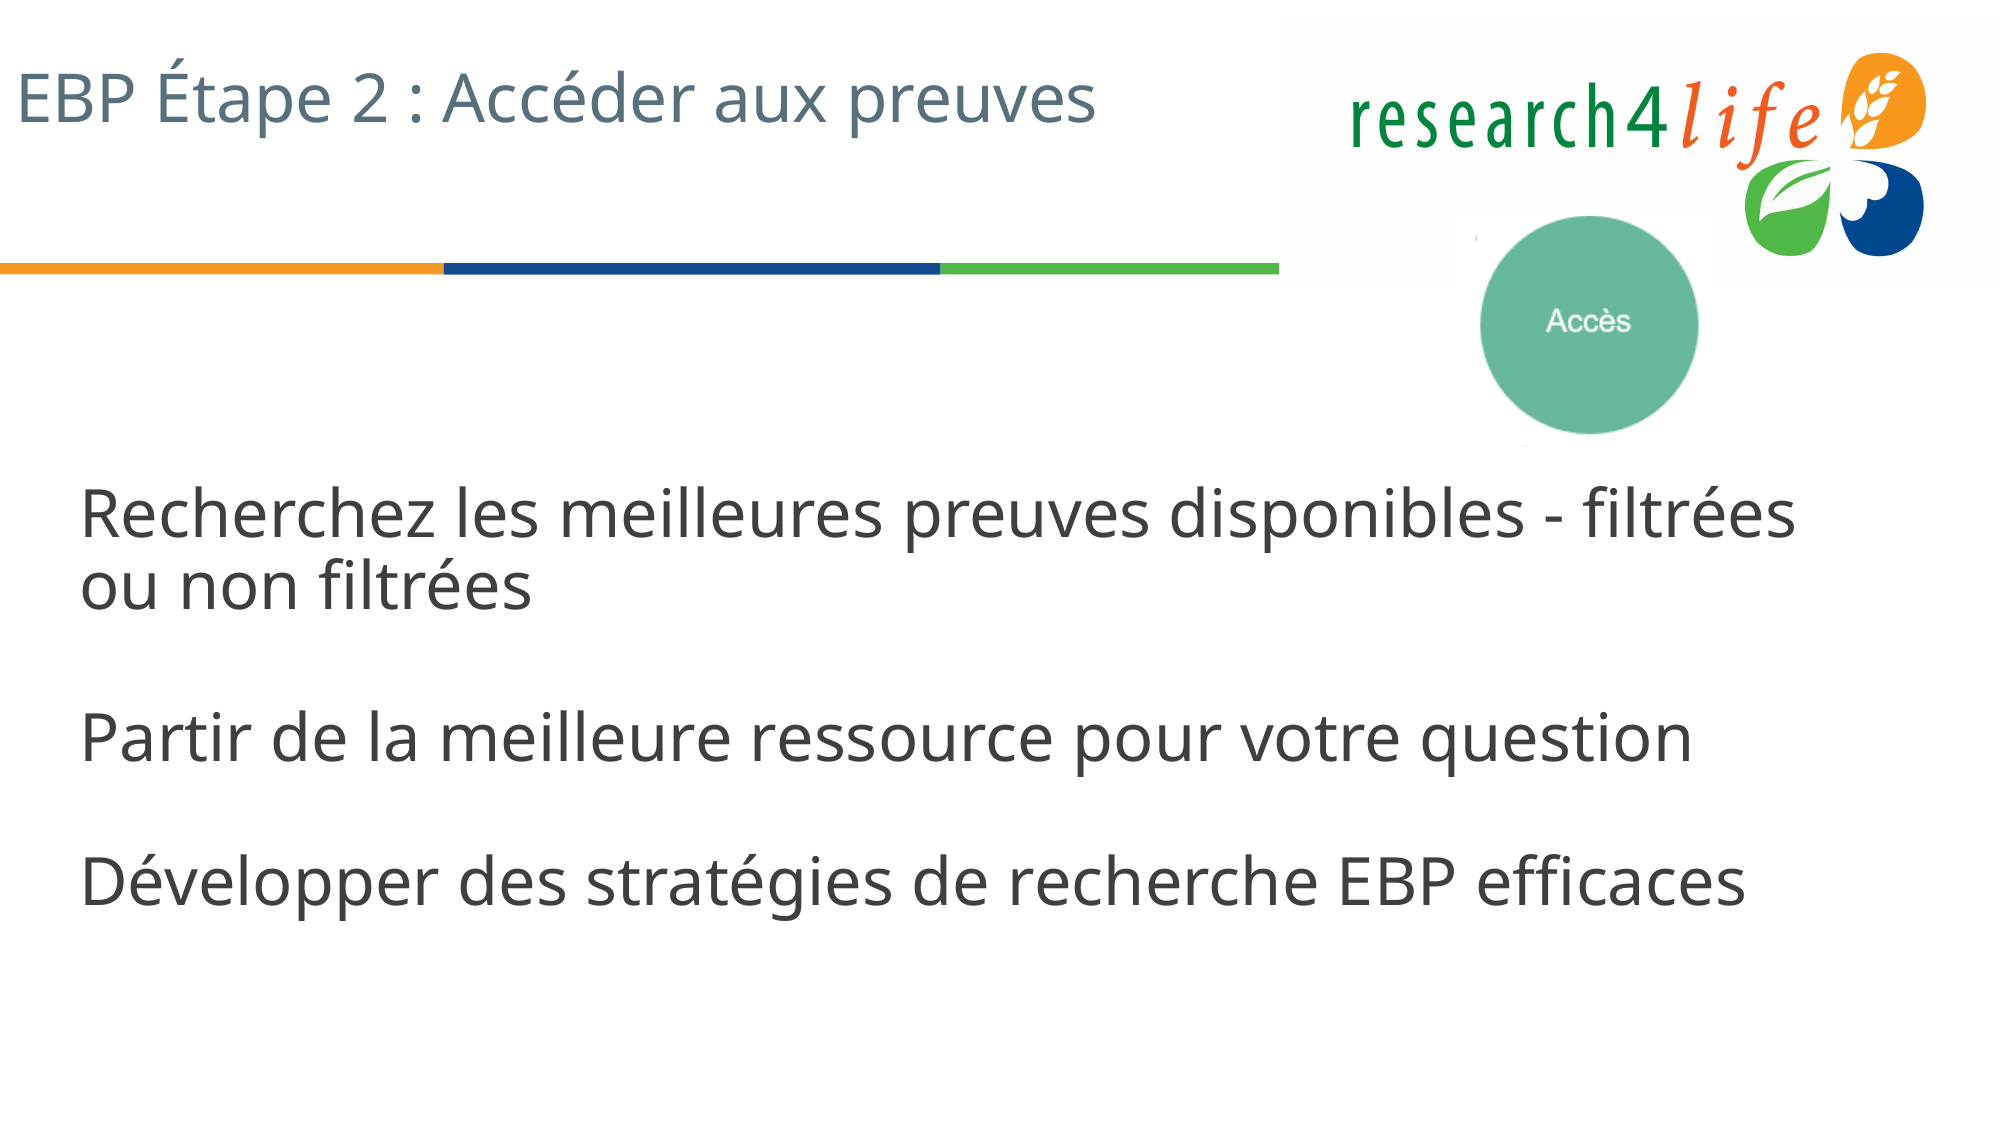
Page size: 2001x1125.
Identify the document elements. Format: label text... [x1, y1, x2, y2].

title EBP Étape 2 : Accéder aux preuves [0, 56, 1285, 191]
picture [1279, 22, 2000, 447]
list Recherchez les meilleures preuves disponibles - filtrées ou non filtrées Partir de la meilleure ressource pour votre question Développer des stratégies de recherche EBP efficaces [64, 472, 1859, 1002]
